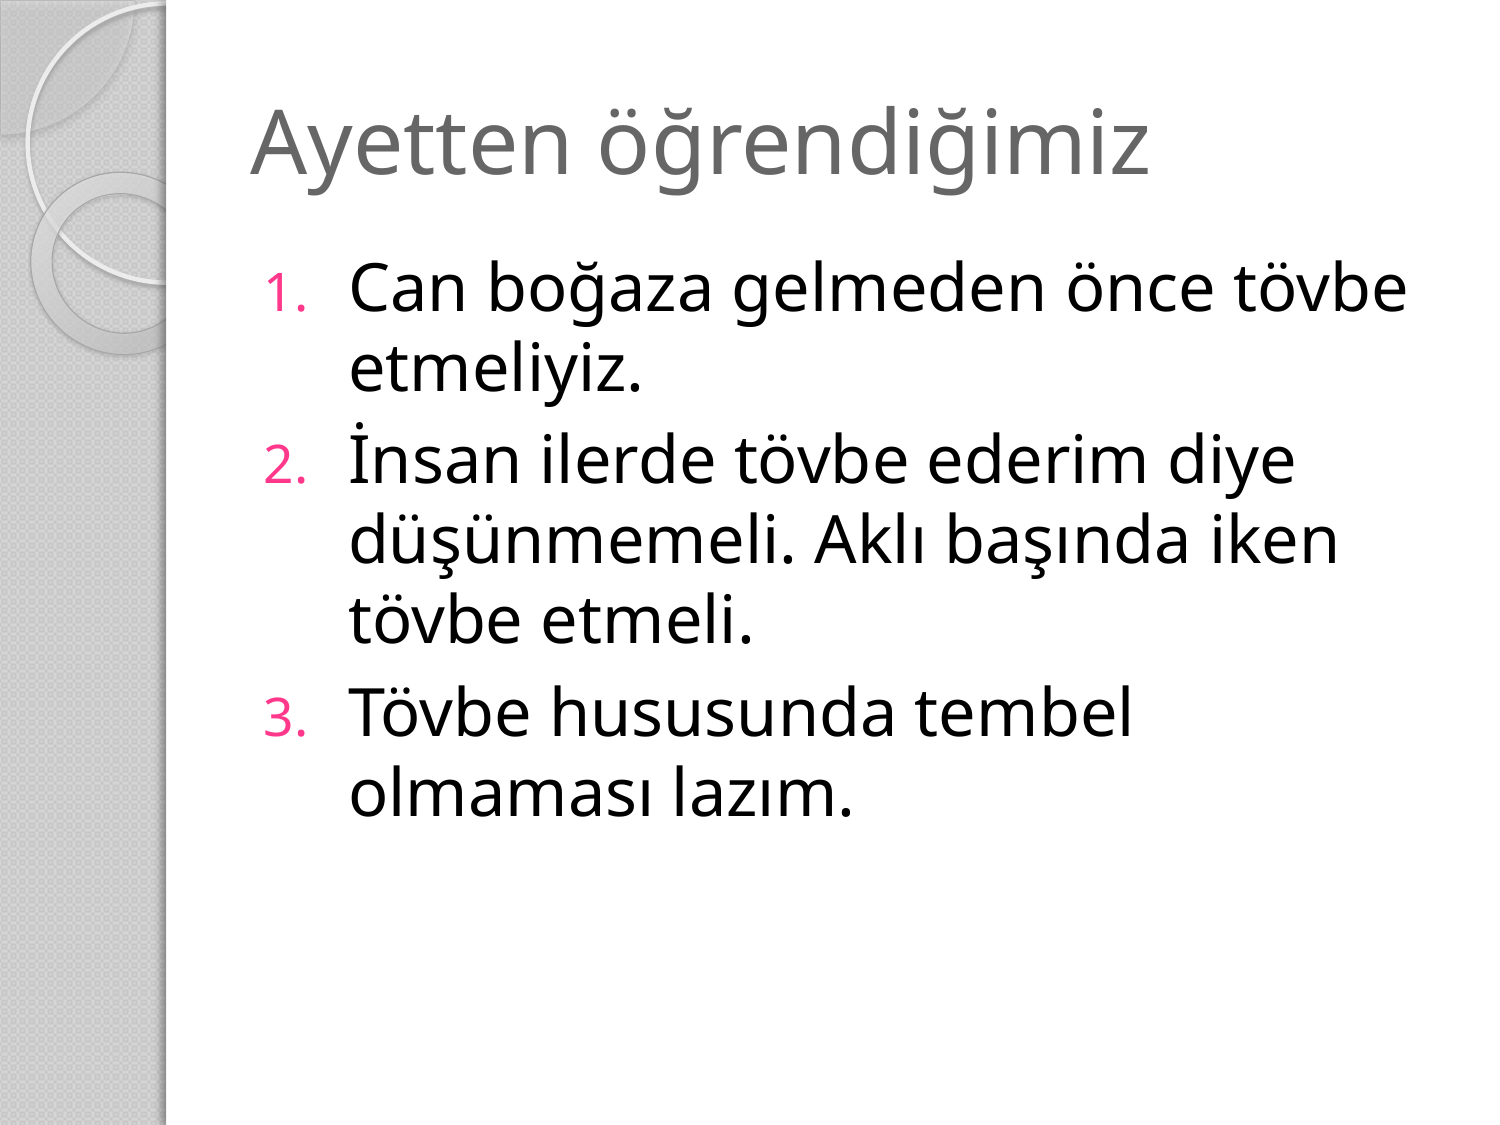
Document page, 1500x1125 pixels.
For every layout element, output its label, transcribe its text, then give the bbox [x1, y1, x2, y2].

list Can boğaza gelmeden önce tövbe etmeliyiz. İnsan ilerde tövbe ederim diye düşünmemeli. Aklı başında iken tövbe etmeli. Tövbe hususunda tembel olmaması lazım. [235, 237, 1466, 1025]
title Ayetten öğrendiğimiz [235, 45, 1466, 233]
